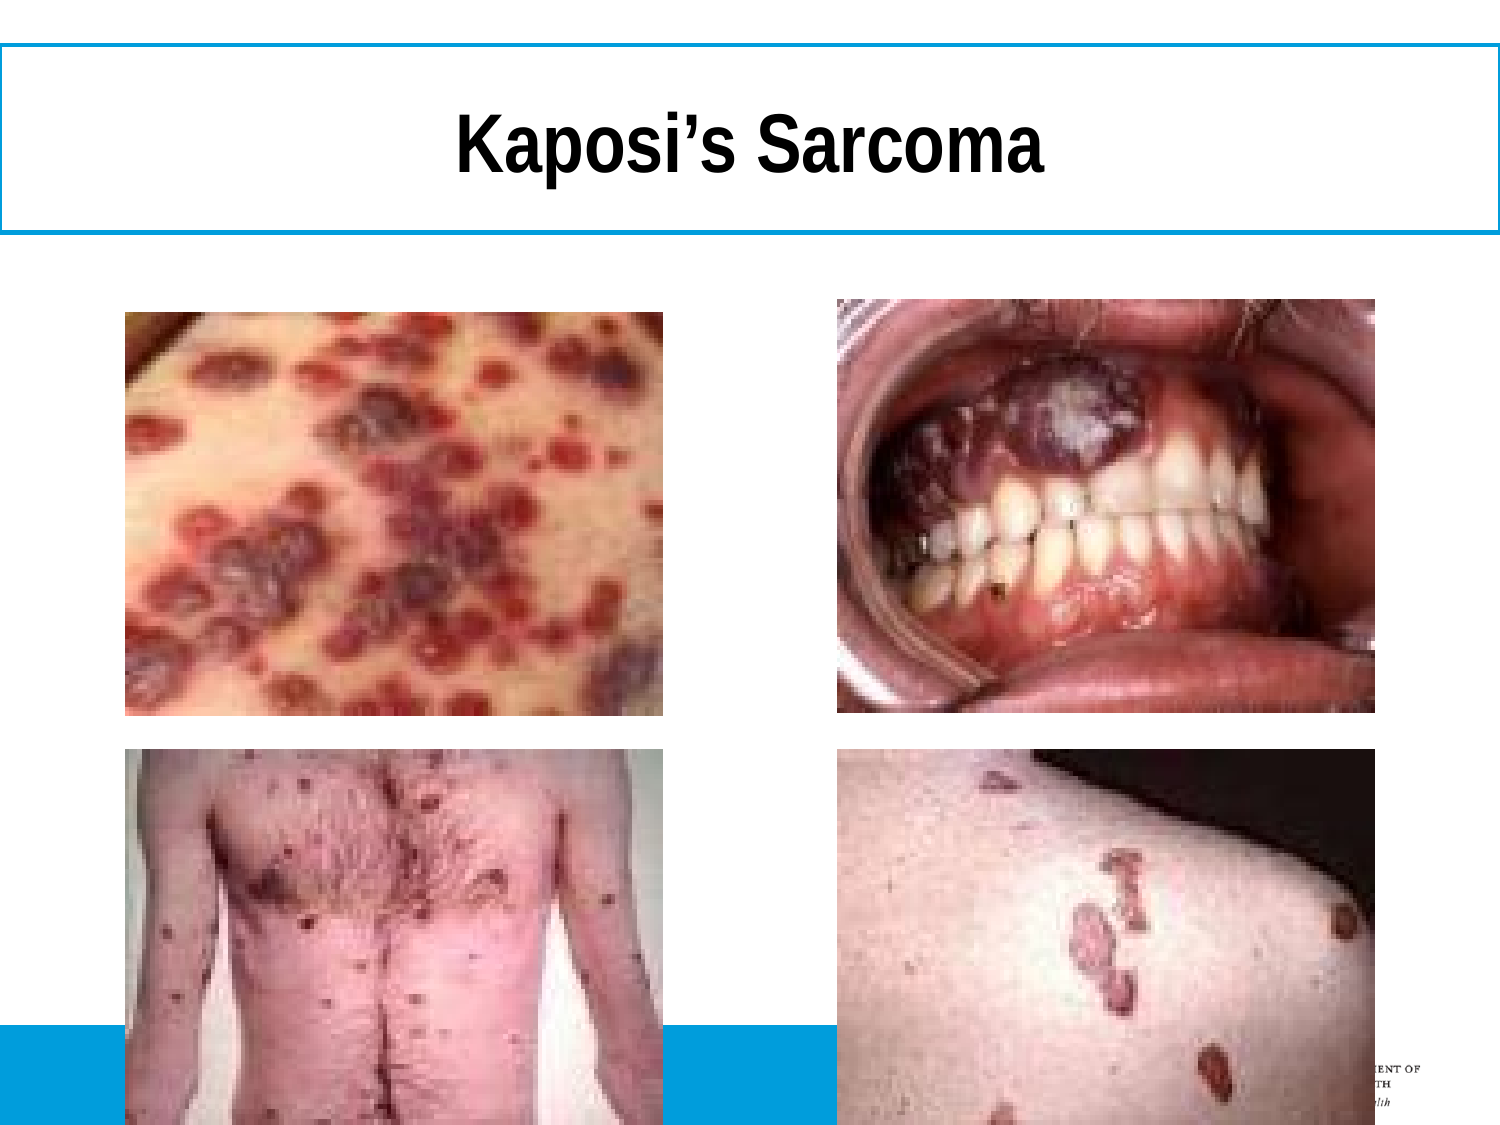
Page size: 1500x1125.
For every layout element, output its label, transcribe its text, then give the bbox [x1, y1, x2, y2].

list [124, 312, 663, 716]
picture [837, 749, 1425, 1125]
picture [837, 299, 1376, 713]
picture [124, 749, 663, 1125]
title Kaposi’s Sarcoma [0, 43, 1500, 235]
